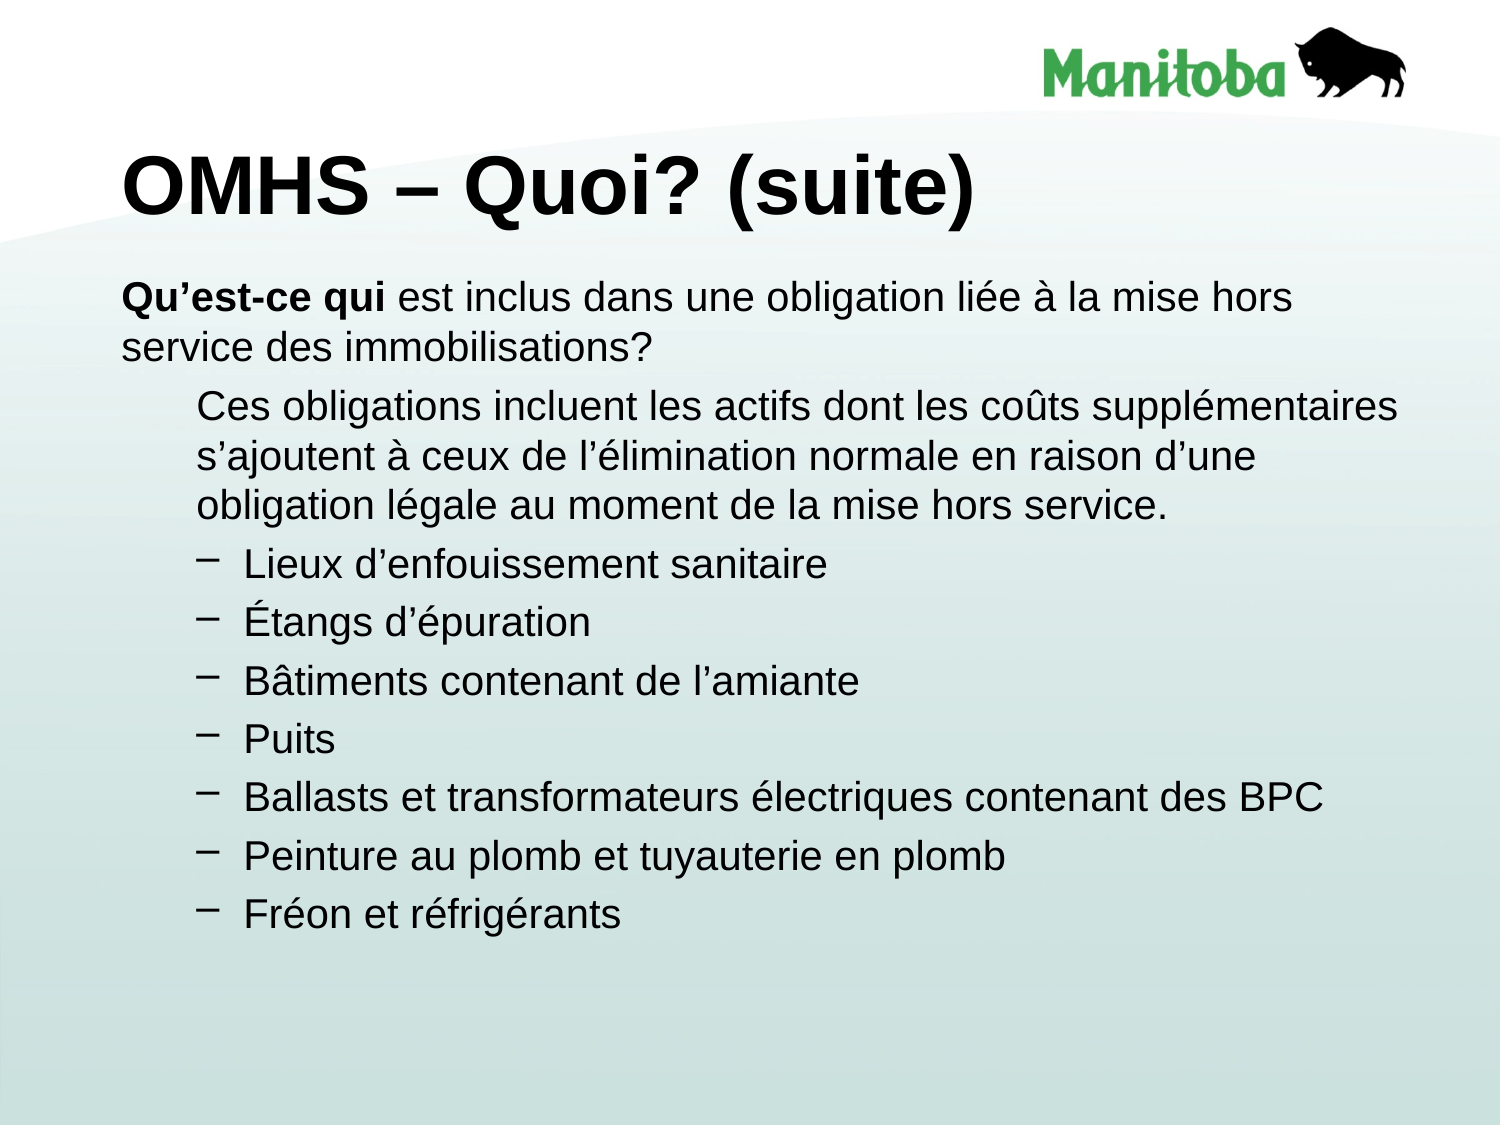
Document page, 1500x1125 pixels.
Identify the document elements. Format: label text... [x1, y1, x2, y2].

title OMHS – Quoi? (suite) [106, 99, 1424, 262]
list Qu’est-ce qui est inclus dans une obligation liée à la mise hors service des immobilisations? Ces obligations incluent les actifs dont les coûts supplémentaires s’ajoutent à ceux de l’élimination normale en raison d’une obligation légale au moment de la mise hors service. Lieux d’enfouissement sanitaire Étangs d’épuration Bâtiments contenant de l’amiante Puits Ballasts et transformateurs électriques contenant des BPC Peinture au plomb et tuyauterie en plomb Fréon et réfrigérants [106, 262, 1425, 1097]
picture [0, 0, 1500, 1125]
